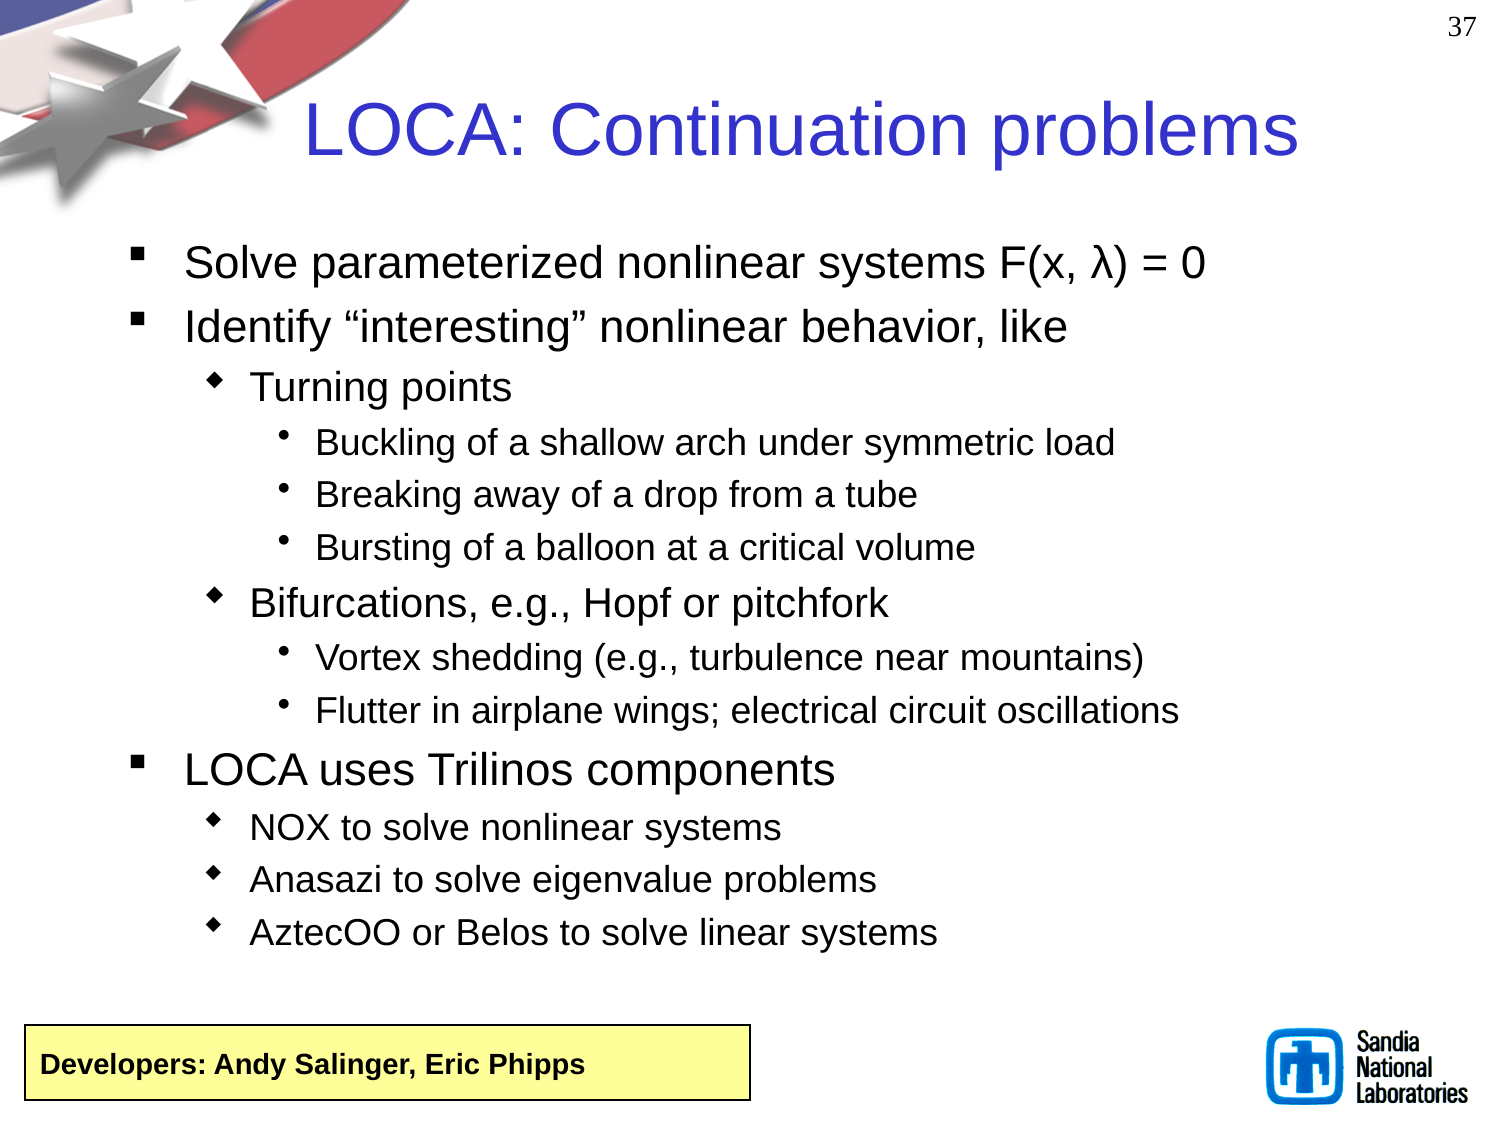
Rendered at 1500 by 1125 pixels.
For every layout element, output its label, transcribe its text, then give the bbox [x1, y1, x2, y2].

picture [1262, 1024, 1469, 1105]
footer 37 [1424, 0, 1500, 63]
text_box Developers: Andy Salinger, Eric Phipps [24, 1024, 750, 1100]
title LOCA: Continuation problems [426, 37, 1388, 213]
list Solve parameterized nonlinear systems F(x, λ) = 0 Identify “interesting” nonlinear behavior, like Turning points Buckling of a shallow arch under symmetric load Breaking away of a drop from a tube Bursting of a balloon at a critical volume Bifurcations, e.g., Hopf or pitchfork Vortex shedding (e.g., turbulence near mountains) Flutter in airplane wings; electrical circuit oscillations LOCA uses Trilinos components NOX to solve nonlinear systems Anasazi to solve eigenvalue problems AztecOO or Belos to solve linear systems [112, 224, 1388, 1013]
picture [0, 0, 421, 240]
